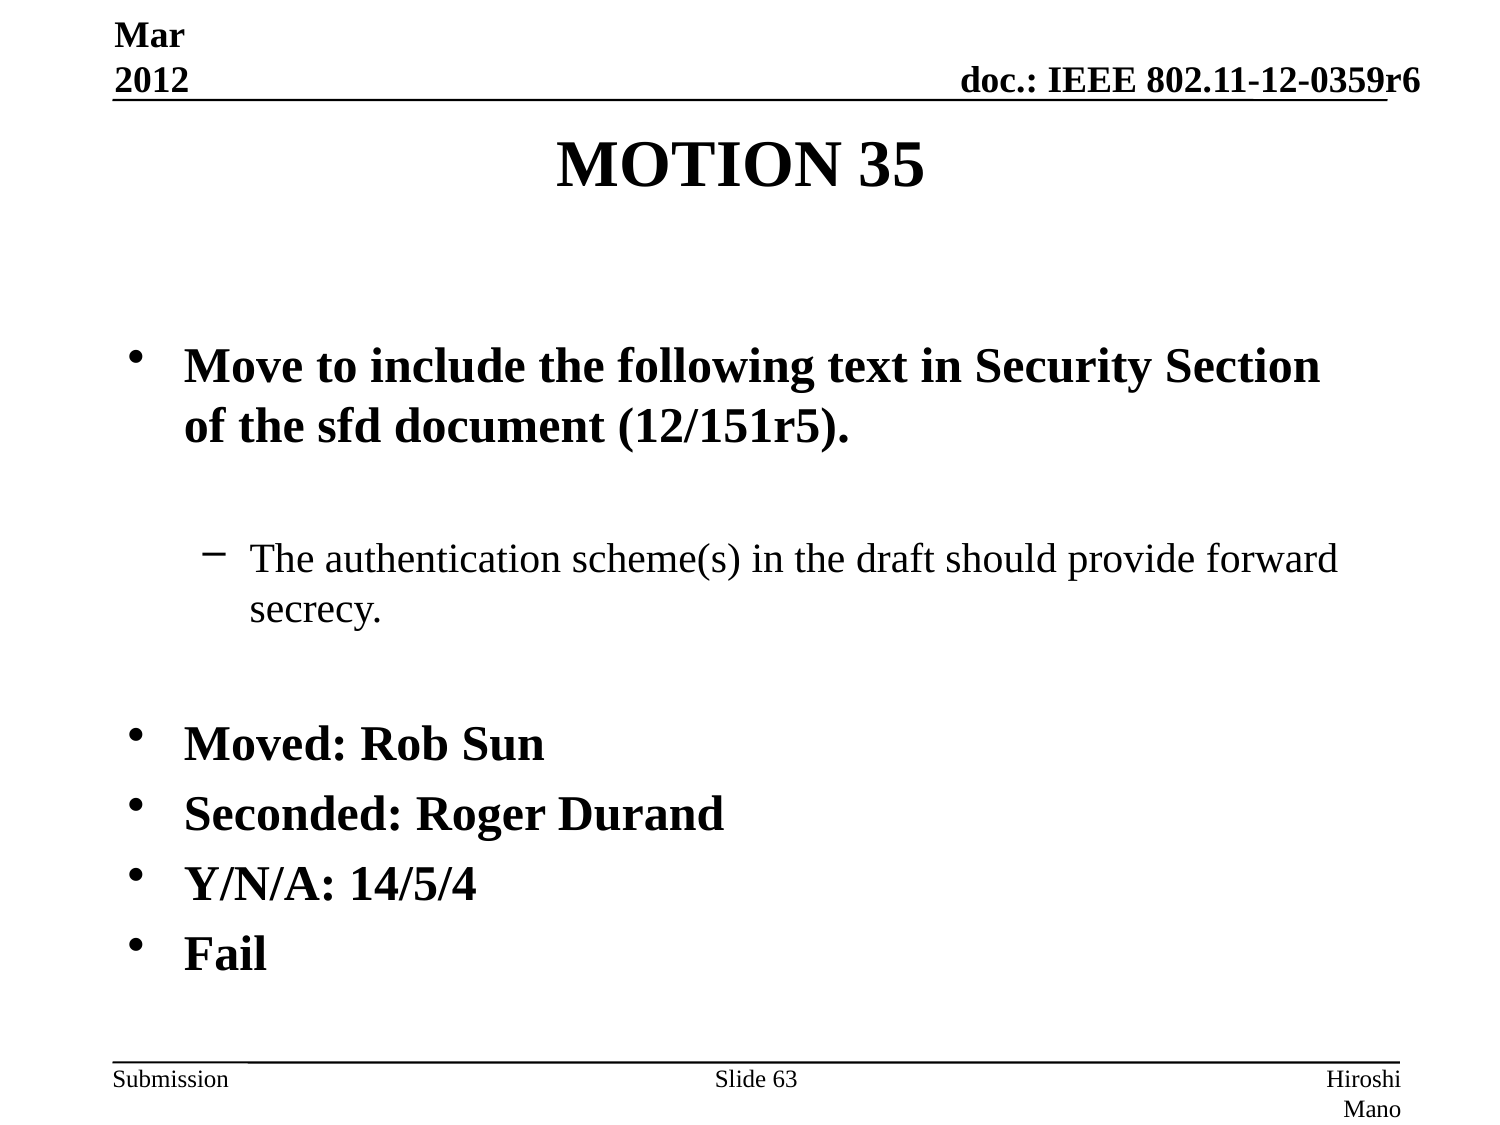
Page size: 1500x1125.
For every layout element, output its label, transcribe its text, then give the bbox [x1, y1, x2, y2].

slide_number Slide 63 [712, 1061, 800, 1093]
title MOTION 35 [112, 112, 1388, 288]
footer Hiroshi Mano (ATRD, Root, Lab) [1324, 1061, 1402, 1093]
list Move to include the following text in Security Section of the sfd document (12/151r5). The authentication scheme(s) in the draft should provide forward secrecy. Moved: Rob Sun Seconded: Roger Durand Y/N/A: 14/5/4 Fail [112, 324, 1388, 1001]
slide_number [114, 54, 259, 101]
